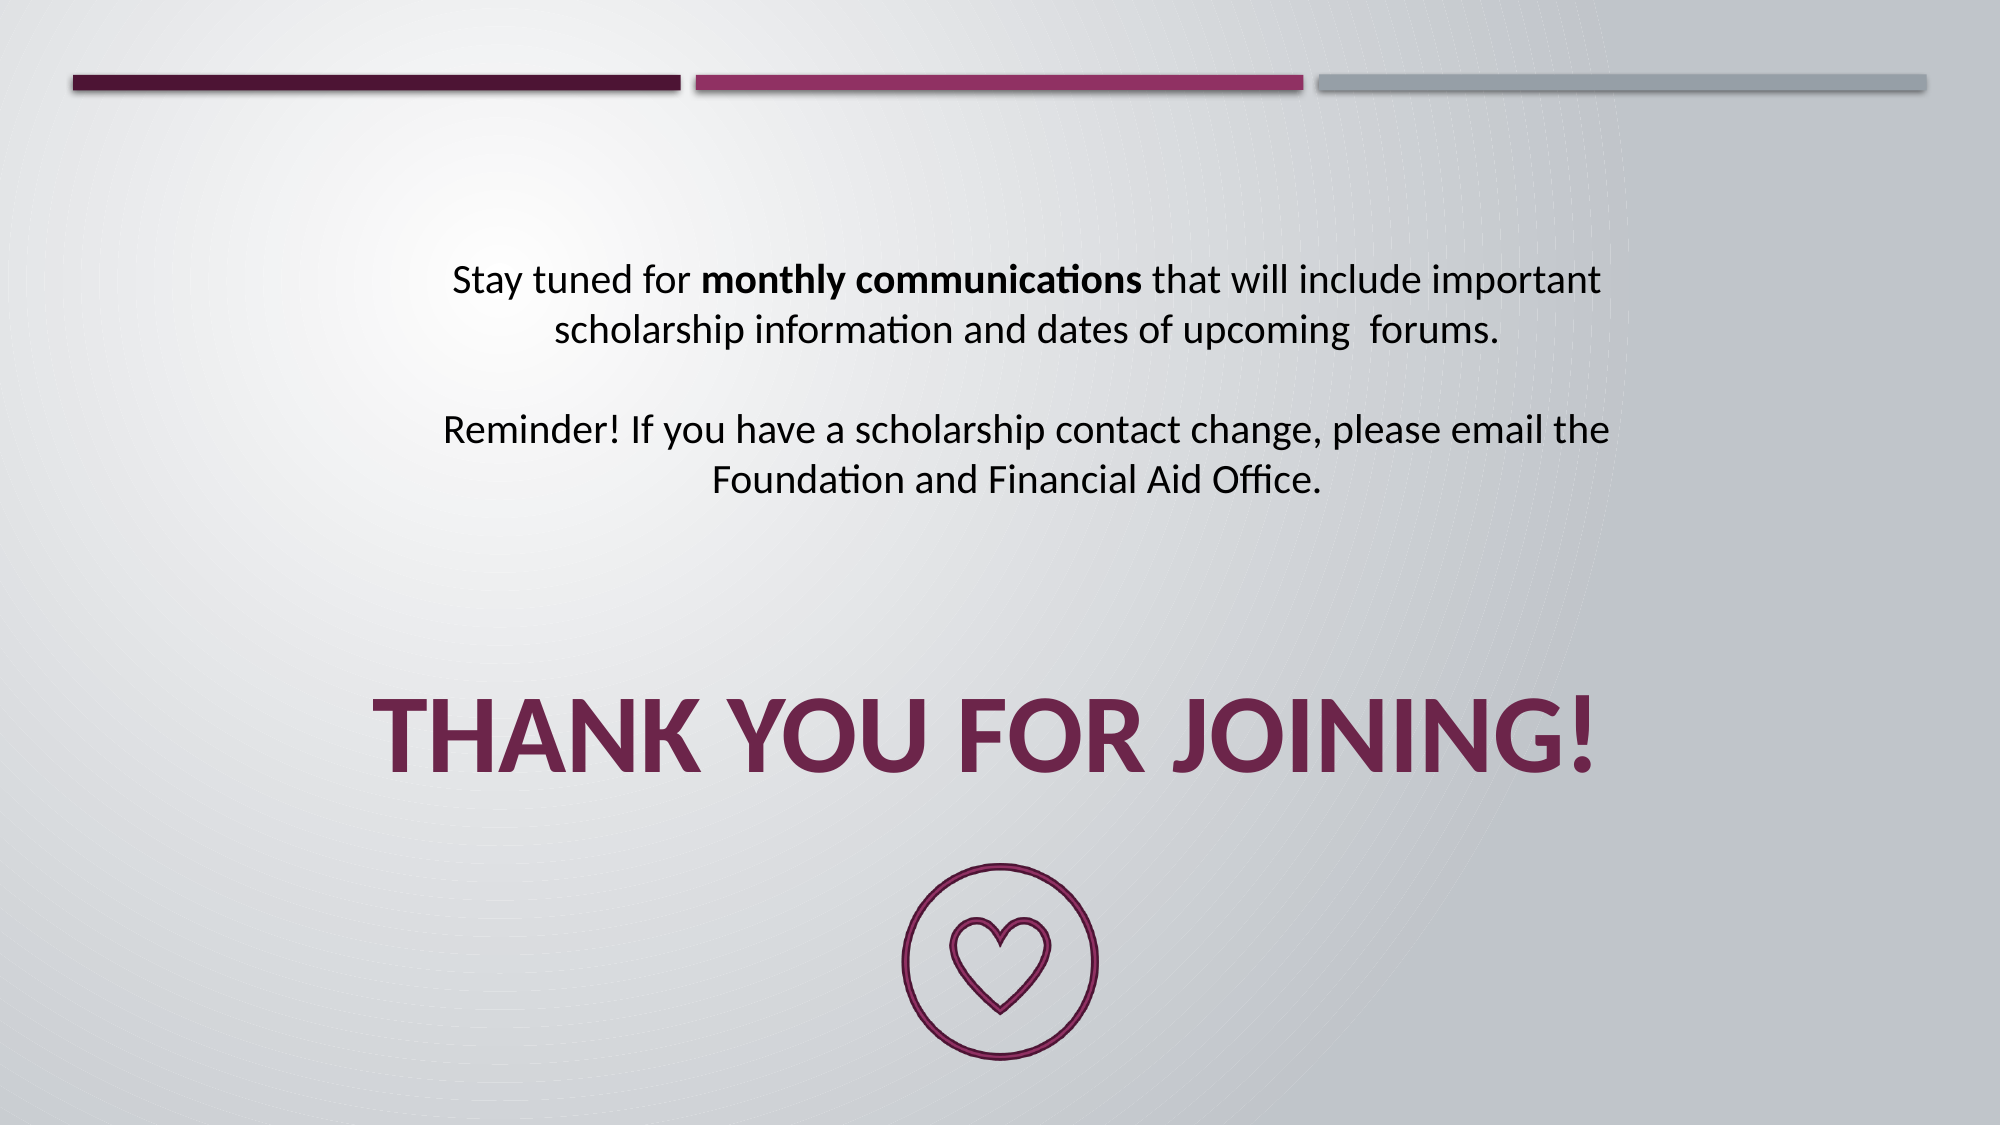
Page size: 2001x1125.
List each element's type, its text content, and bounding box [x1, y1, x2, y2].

title Thank you for joining! [95, 633, 1905, 803]
text_box Stay tuned for monthly communications that will include important scholarship information and dates of upcoming forums. Reminder! If you have a scholarship contact change, please email the Foundation and Financial Aid Office. [392, 244, 1662, 560]
picture [876, 837, 1124, 1085]
